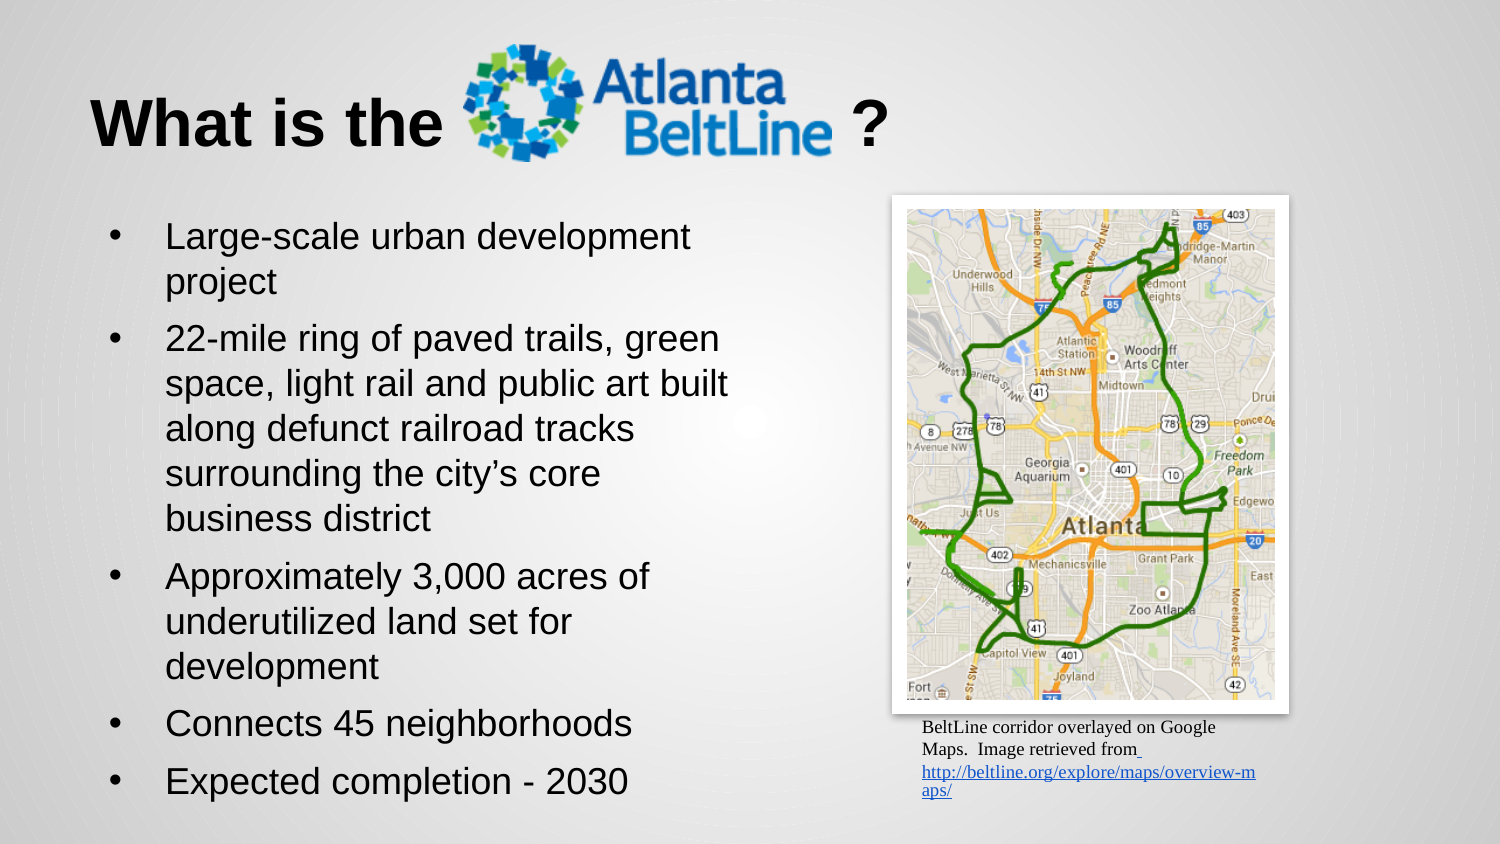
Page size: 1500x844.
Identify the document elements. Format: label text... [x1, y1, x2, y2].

picture [463, 43, 832, 163]
text_box BeltLine corridor overlayed on Google Maps. Image retrieved from http://beltline.org/explore/maps/overview-maps/ [906, 723, 1275, 792]
title What is the ? [75, 33, 1425, 175]
list Large-scale urban development project 22-mile ring of paved trails, green space, light rail and public art built along defunct railroad tracks surrounding the city’s core business district Approximately 3,000 acres of underutilized land set for development Connects 45 neighborhoods Expected completion - 2030 [75, 196, 751, 808]
picture [906, 208, 1275, 700]
